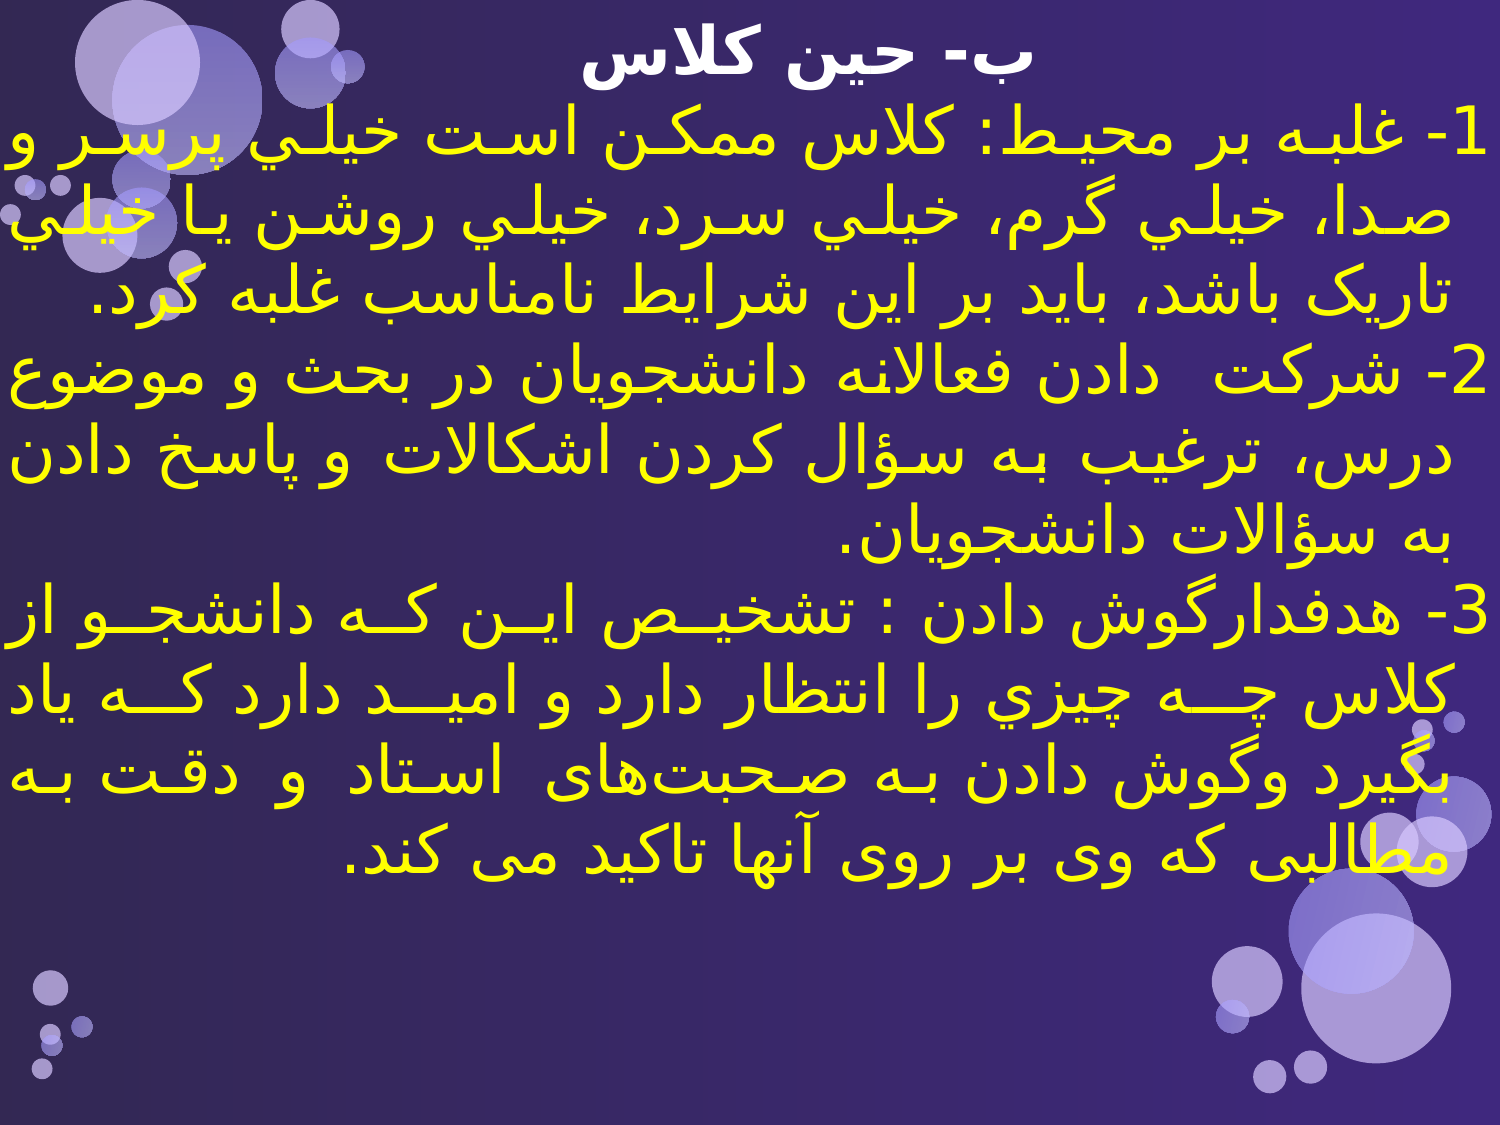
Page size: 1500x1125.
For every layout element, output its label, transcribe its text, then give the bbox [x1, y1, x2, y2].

list ب- حین کلاس 1- غلبه بر محيط: کلاس ممکن است خيلي پرسر و صدا، خيلي گرم، خيلي سرد، خيلي روشن يا خيلي تاريک باشد، باید بر این شرايط نامناسب غلبه کرد. 2- شركت دادن فعالانه دانشجویان در بحث و موضوع درس، ترغیب به سؤال كردن اشكالات و پاسخ دادن به سؤالات دانشجویان. 3- هدفدارگوش دادن : تشخيص این که دانشجو از کلاس چه چيزي را انتظار دارد و اميد دارد که ياد بگيرد وگوش دادن به صحبت‌های استاد و دقت به مطالبی كه وی بر روی آنها تاكید می كند. [0, 0, 1500, 1125]
